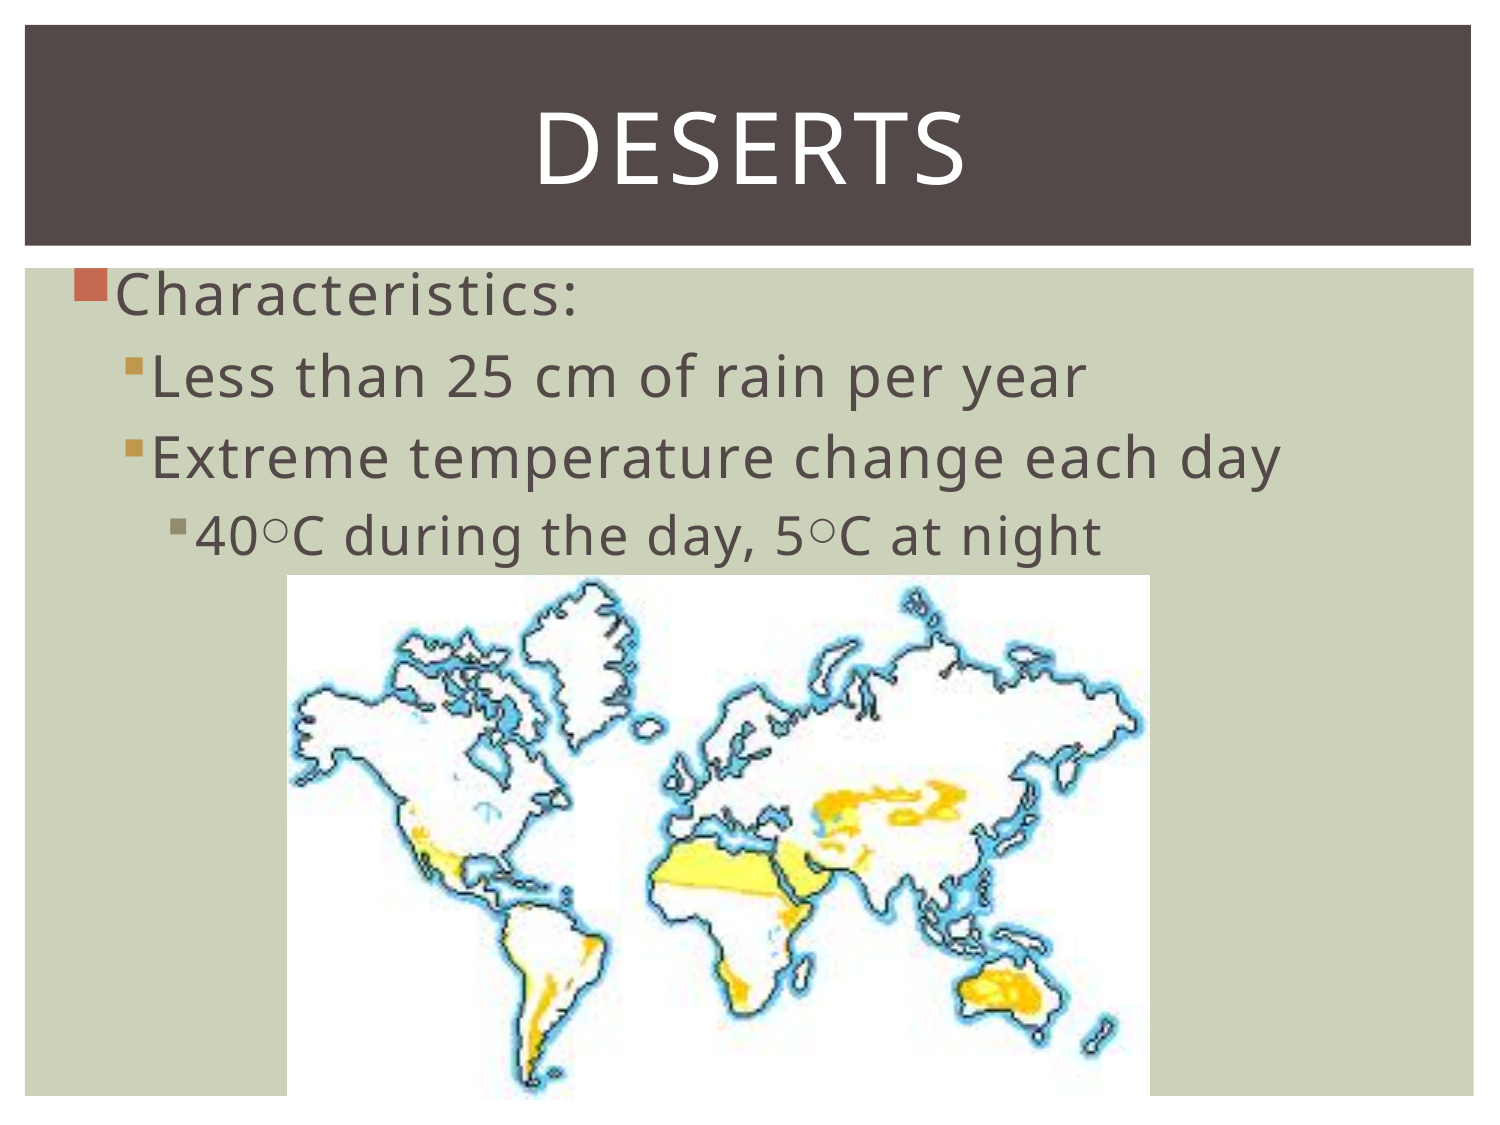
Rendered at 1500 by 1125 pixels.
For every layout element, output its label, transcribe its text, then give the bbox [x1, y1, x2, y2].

list Characteristics: Less than 25 cm of rain per year Extreme temperature change each day 40○C during the day, 5○C at night [45, 249, 1425, 973]
picture [287, 575, 1151, 1101]
title Deserts [62, 58, 1438, 232]
